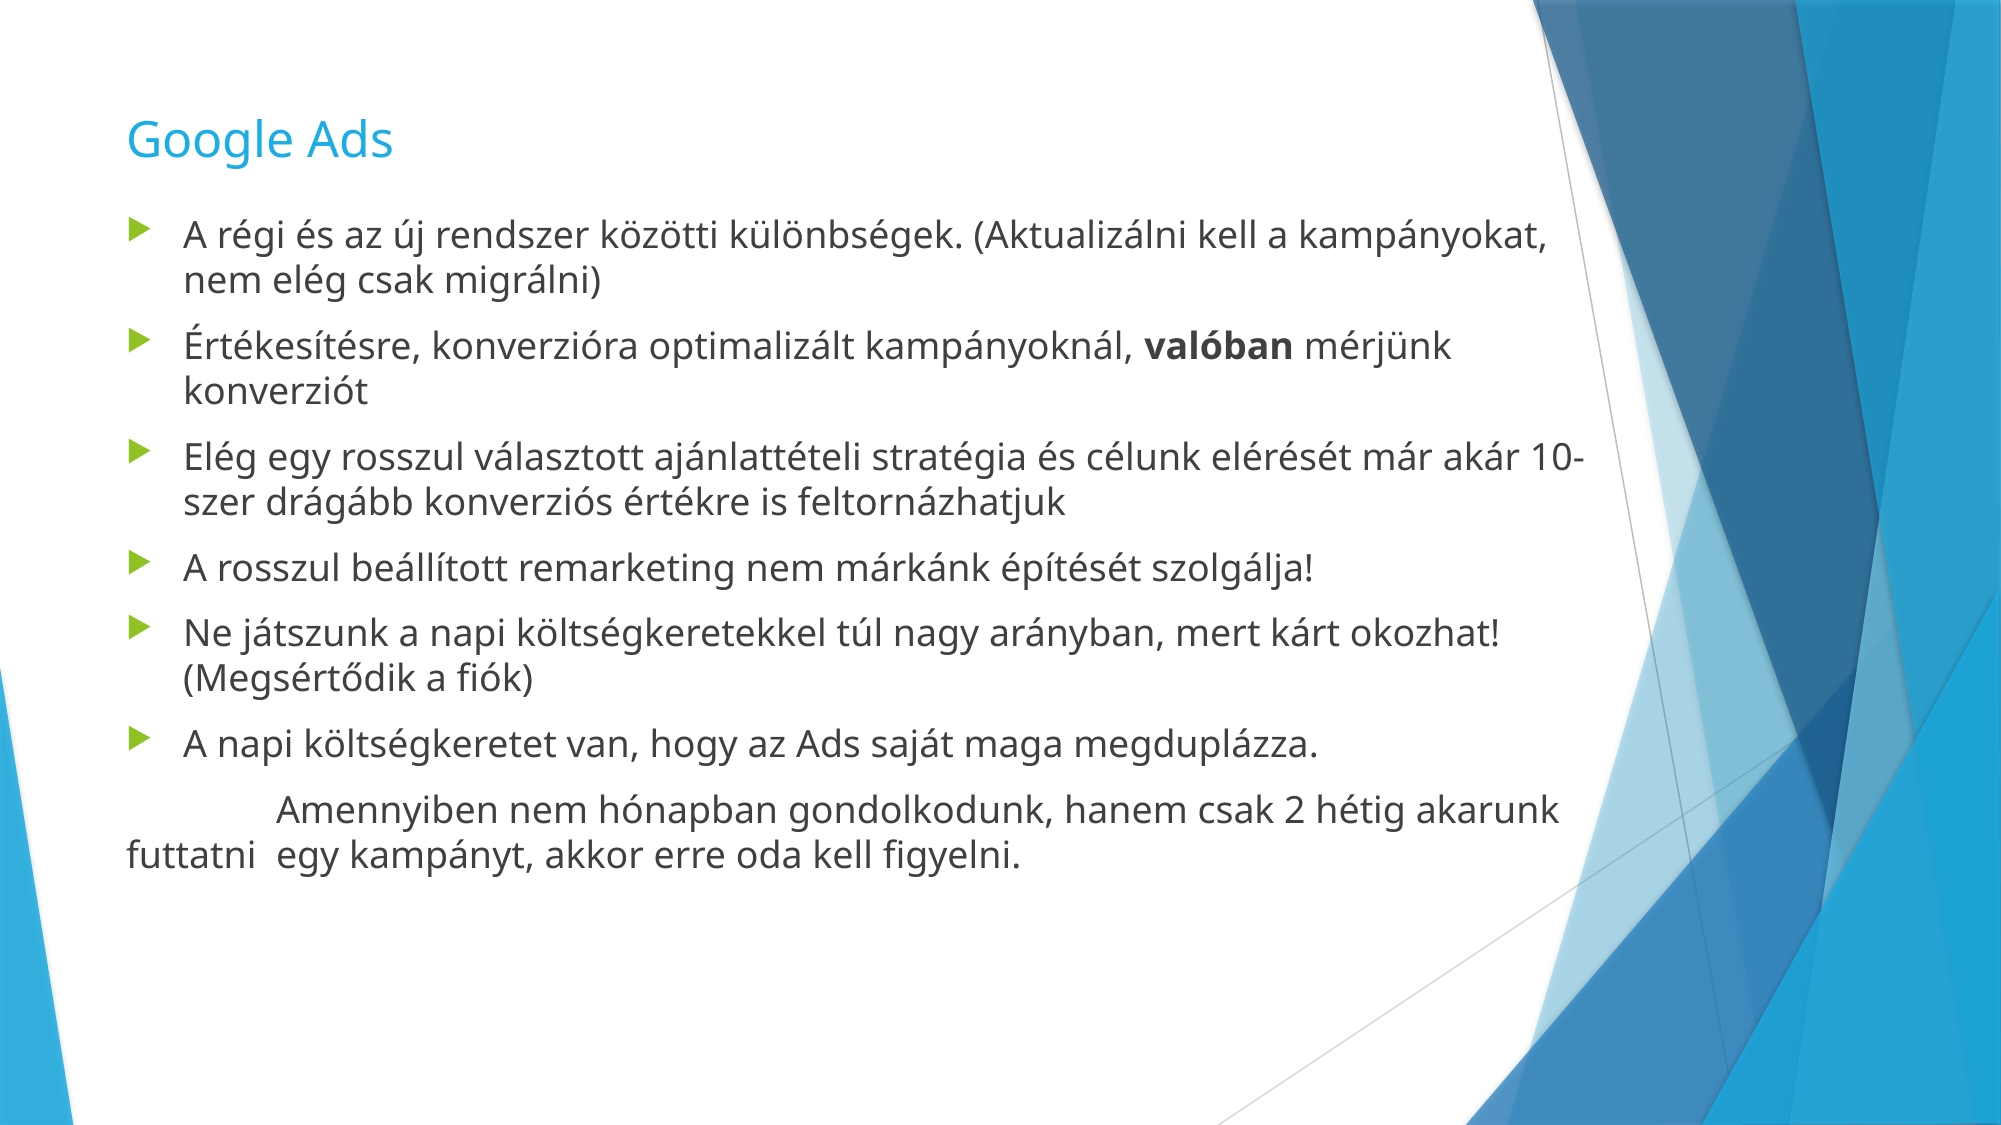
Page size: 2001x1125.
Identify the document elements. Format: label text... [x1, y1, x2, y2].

list A régi és az új rendszer közötti különbségek. (Aktualizálni kell a kampányokat, nem elég csak migrálni) Értékesítésre, konverzióra optimalizált kampányoknál, valóban mérjünk konverziót Elég egy rosszul választott ajánlattételi stratégia és célunk elérését már akár 10-szer drágább konverziós értékre is feltornázhatjuk A rosszul beállított remarketing nem márkánk építését szolgálja! Ne játszunk a napi költségkeretekkel túl nagy arányban, mert kárt okozhat! (Megsértődik a fiók) A napi költségkeretet van, hogy az Ads saját maga megduplázza. Amennyiben nem hónapban gondolkodunk, hanem csak 2 hétig akarunk futtatni egy kampányt, akkor erre oda kell figyelni. [111, 203, 1626, 969]
title Google Ads [111, 99, 1522, 190]
text_box [715, 968, 1764, 1029]
